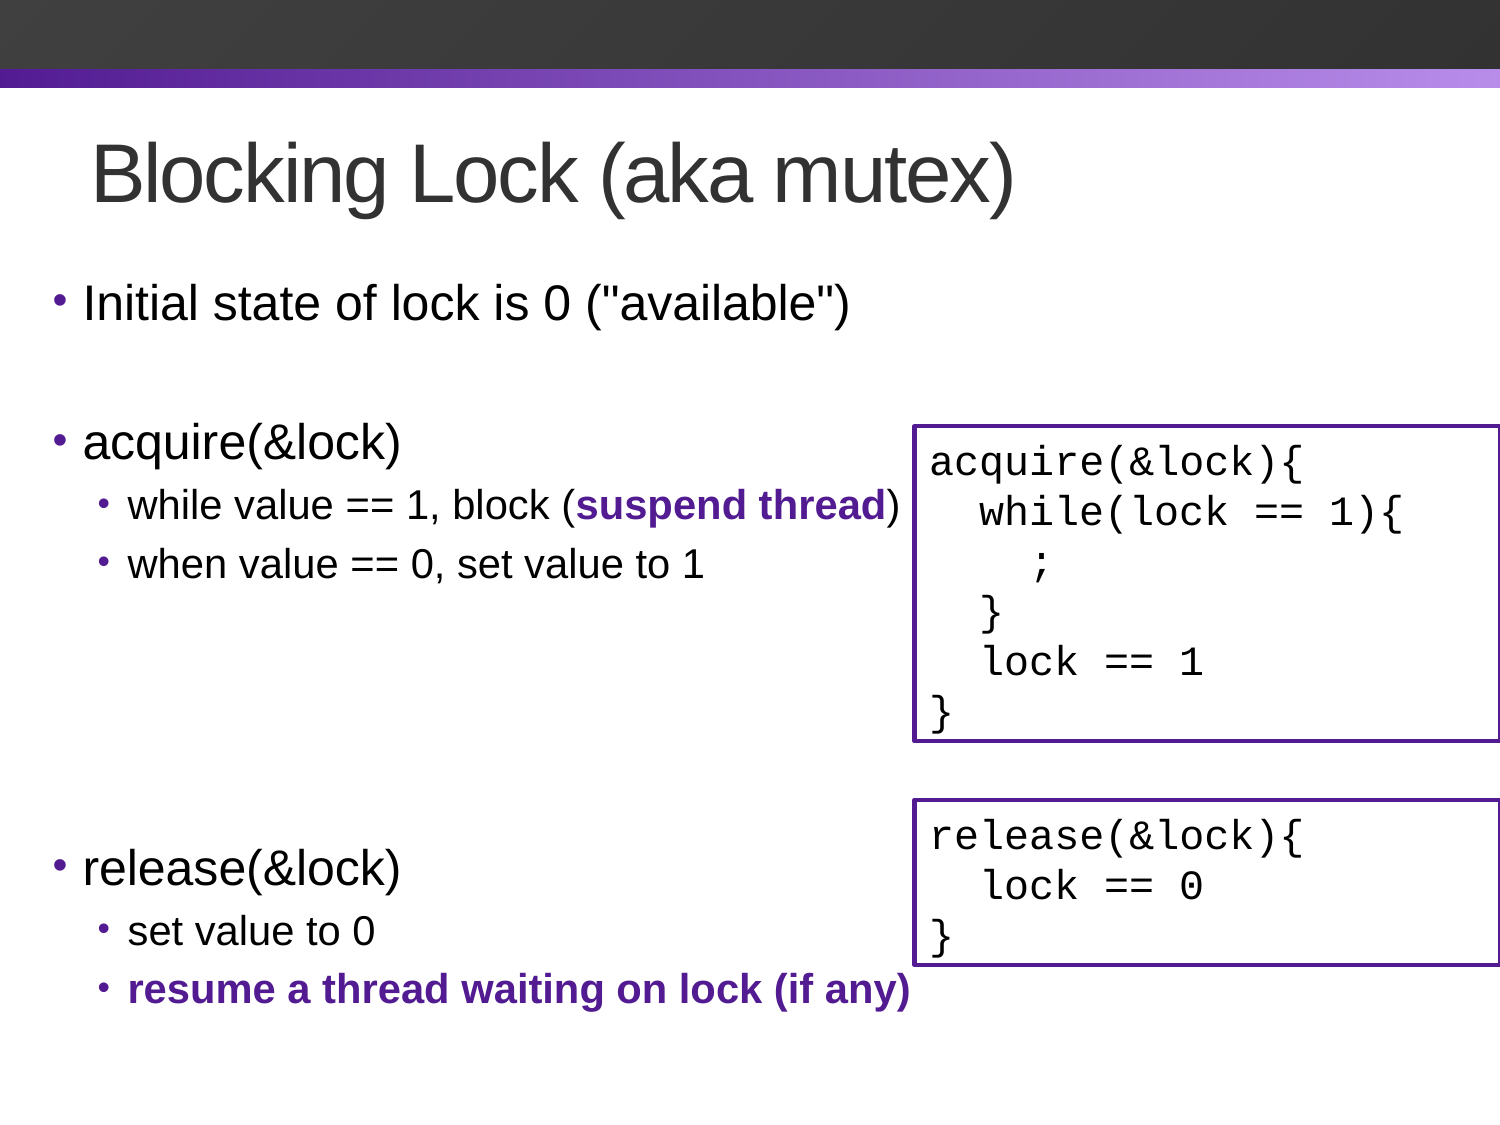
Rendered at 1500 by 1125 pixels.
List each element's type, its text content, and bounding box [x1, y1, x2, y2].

text_box release(&lock){ lock == 0 } [912, 798, 1500, 967]
title Blocking Lock (aka mutex) [75, 87, 1425, 250]
list Initial state of lock is 0 ("available") acquire(&lock) while value == 1, block (suspend thread) when value == 0, set value to 1 release(&lock) set value to 0 resume a thread waiting on lock (if any) [37, 262, 1413, 1063]
text_box acquire(&lock){ while(lock == 1){ ; } lock == 1 } [912, 424, 1500, 743]
